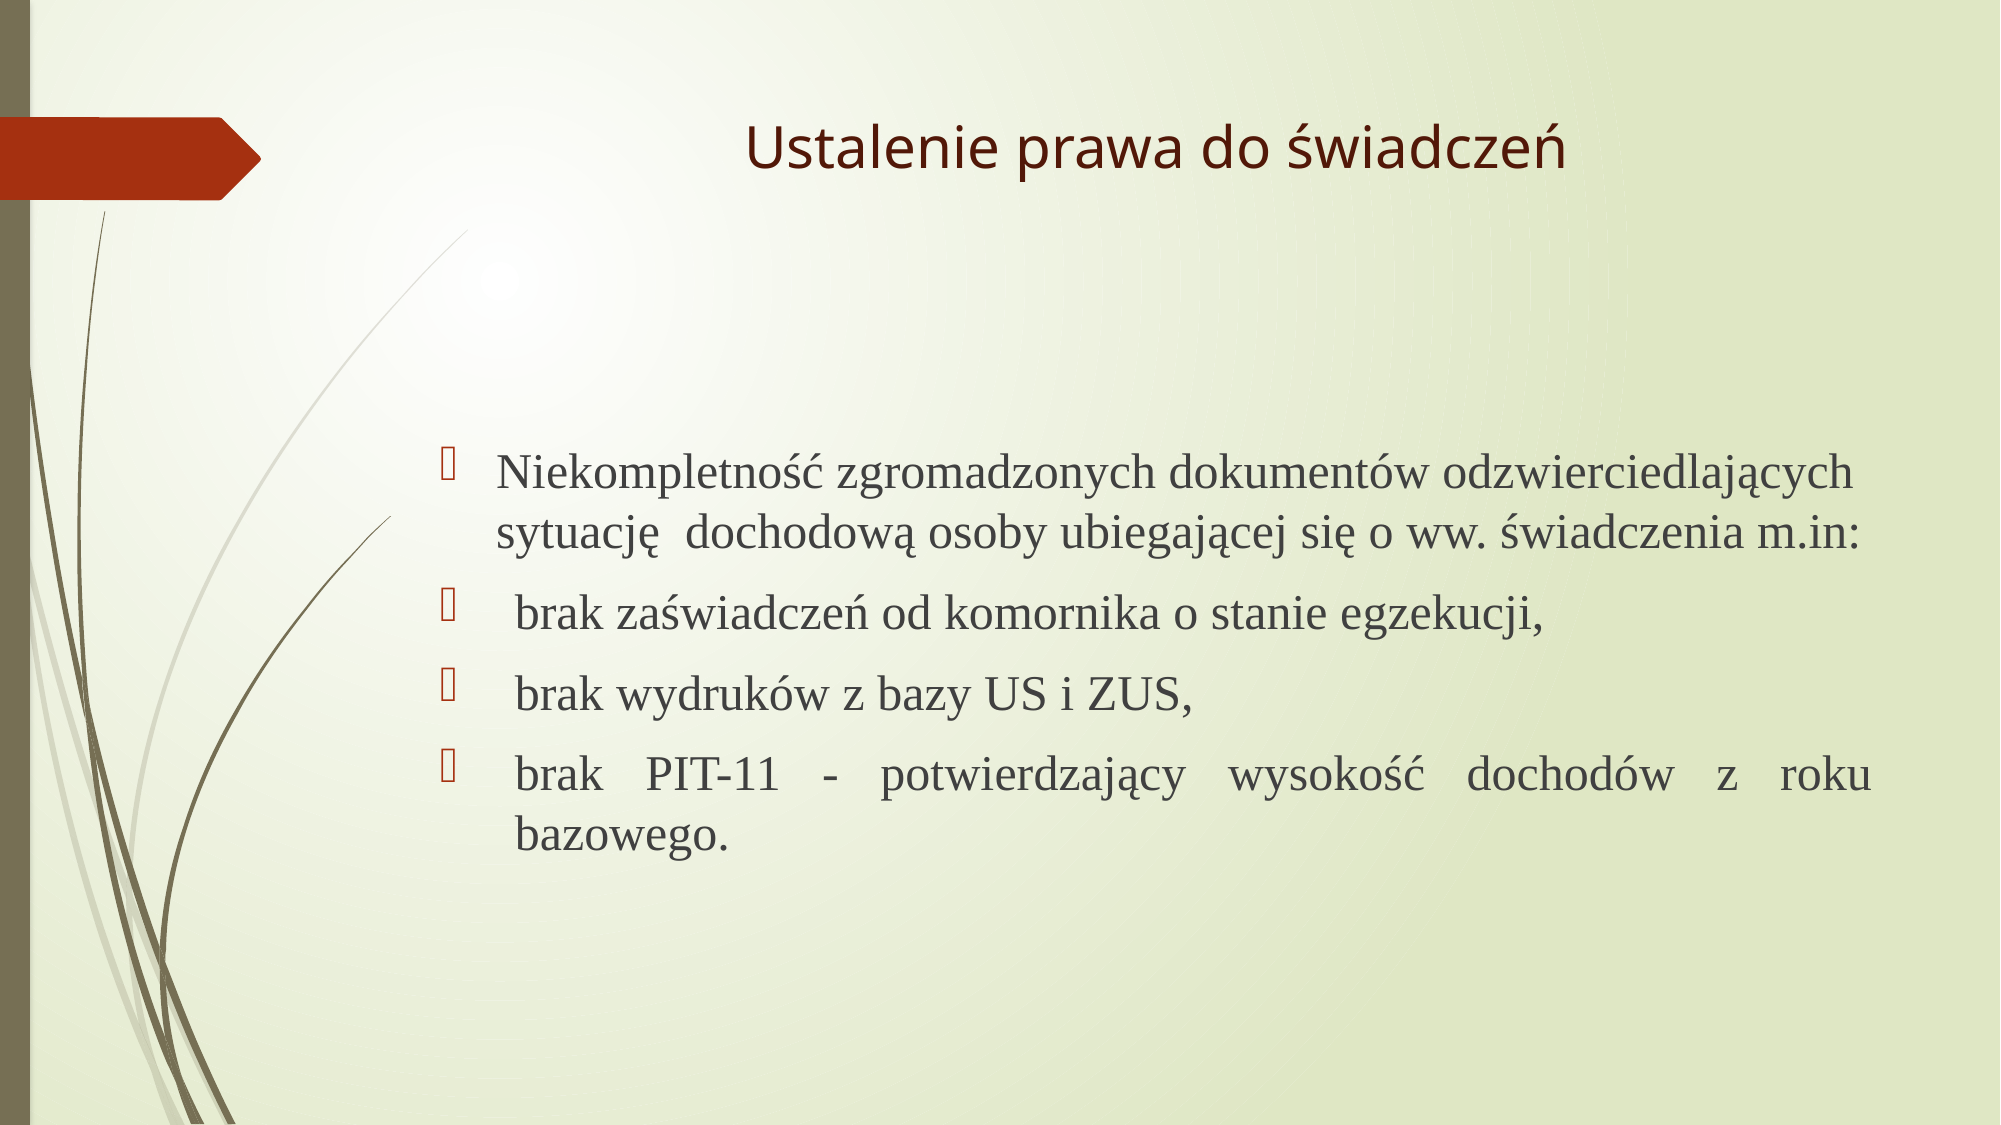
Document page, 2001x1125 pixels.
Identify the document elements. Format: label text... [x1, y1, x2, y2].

list Niekompletność zgromadzonych dokumentów odzwierciedlających sytuację dochodową osoby ubiegającej się o ww. świadczenia m.in: brak zaświadczeń od komornika o stanie egzekucji, brak wydruków z bazy US i ZUS, brak PIT-11 - potwierdzający wysokość dochodów z roku bazowego. [424, 350, 1888, 970]
title Ustalenie prawa do świadczeń [425, 102, 1888, 313]
